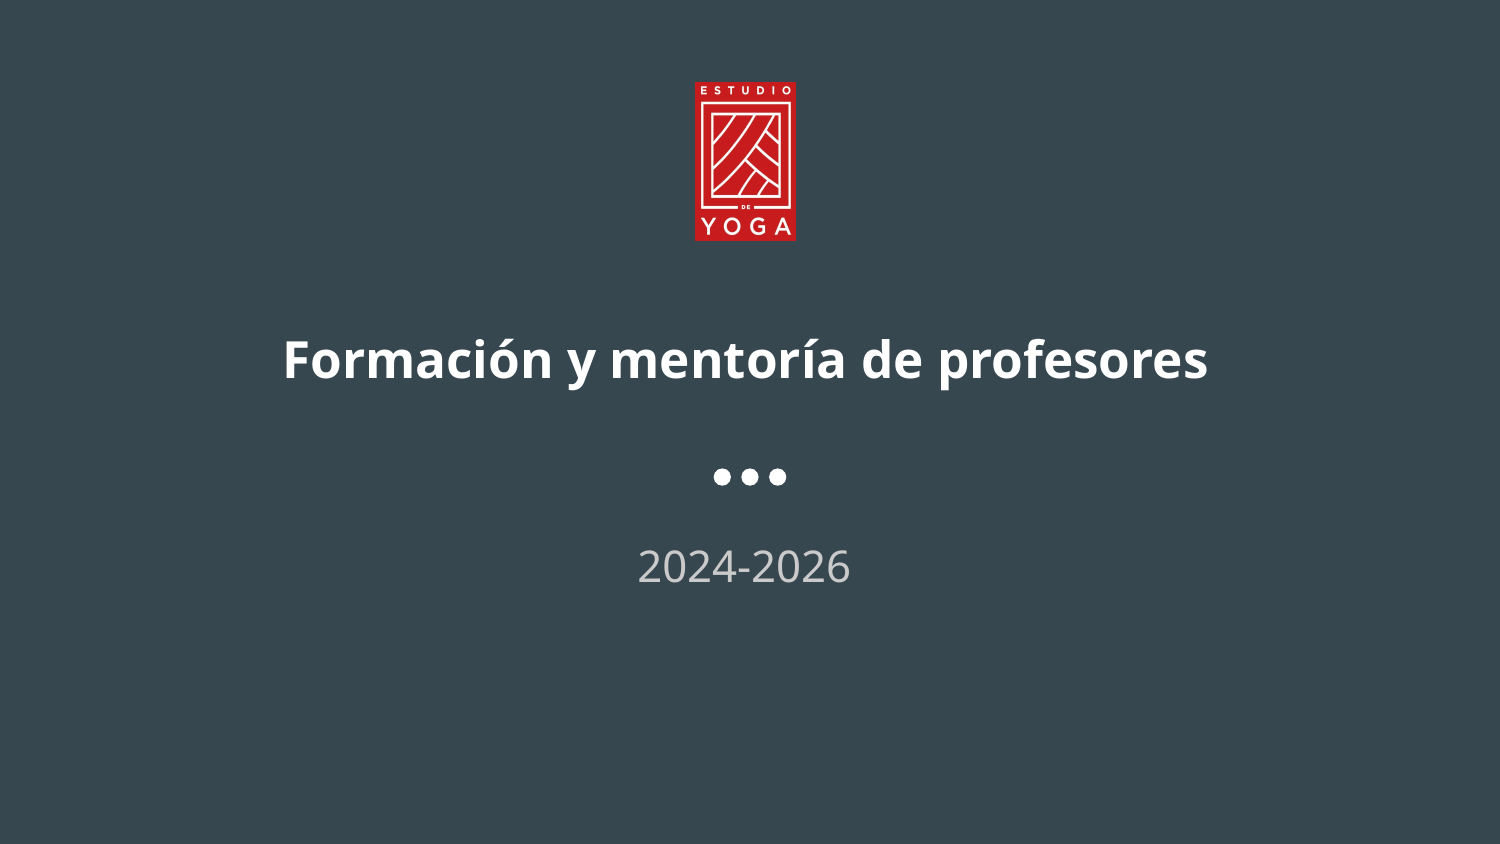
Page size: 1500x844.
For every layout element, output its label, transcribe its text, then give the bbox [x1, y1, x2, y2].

picture [695, 82, 796, 242]
subtitle 2024-2026 [530, 520, 959, 615]
title Formación y mentoría de profesores [122, 298, 1369, 409]
